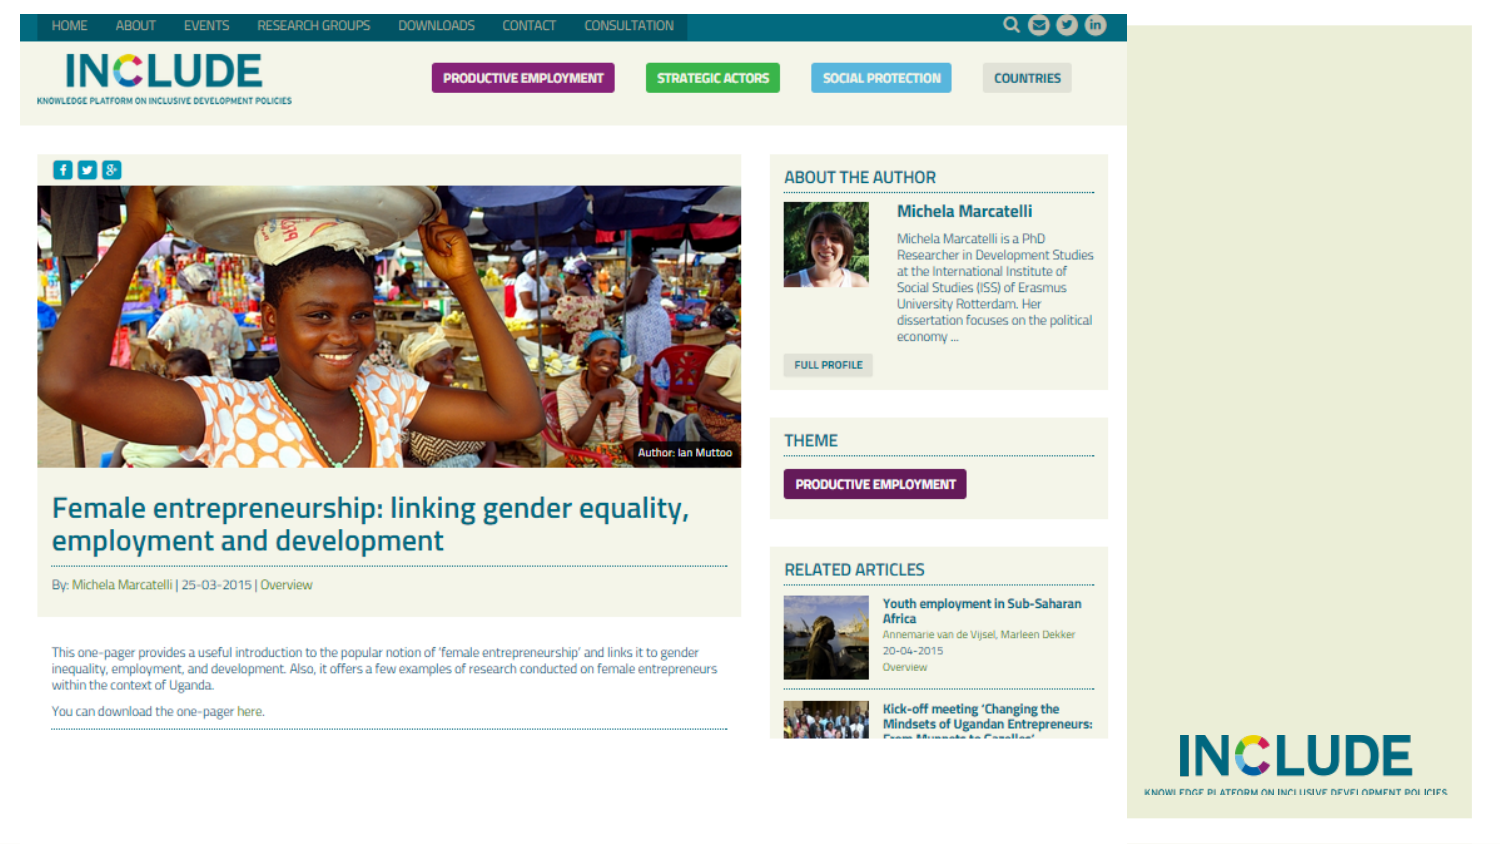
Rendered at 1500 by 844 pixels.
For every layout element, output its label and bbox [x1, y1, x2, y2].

picture [19, 14, 1128, 844]
